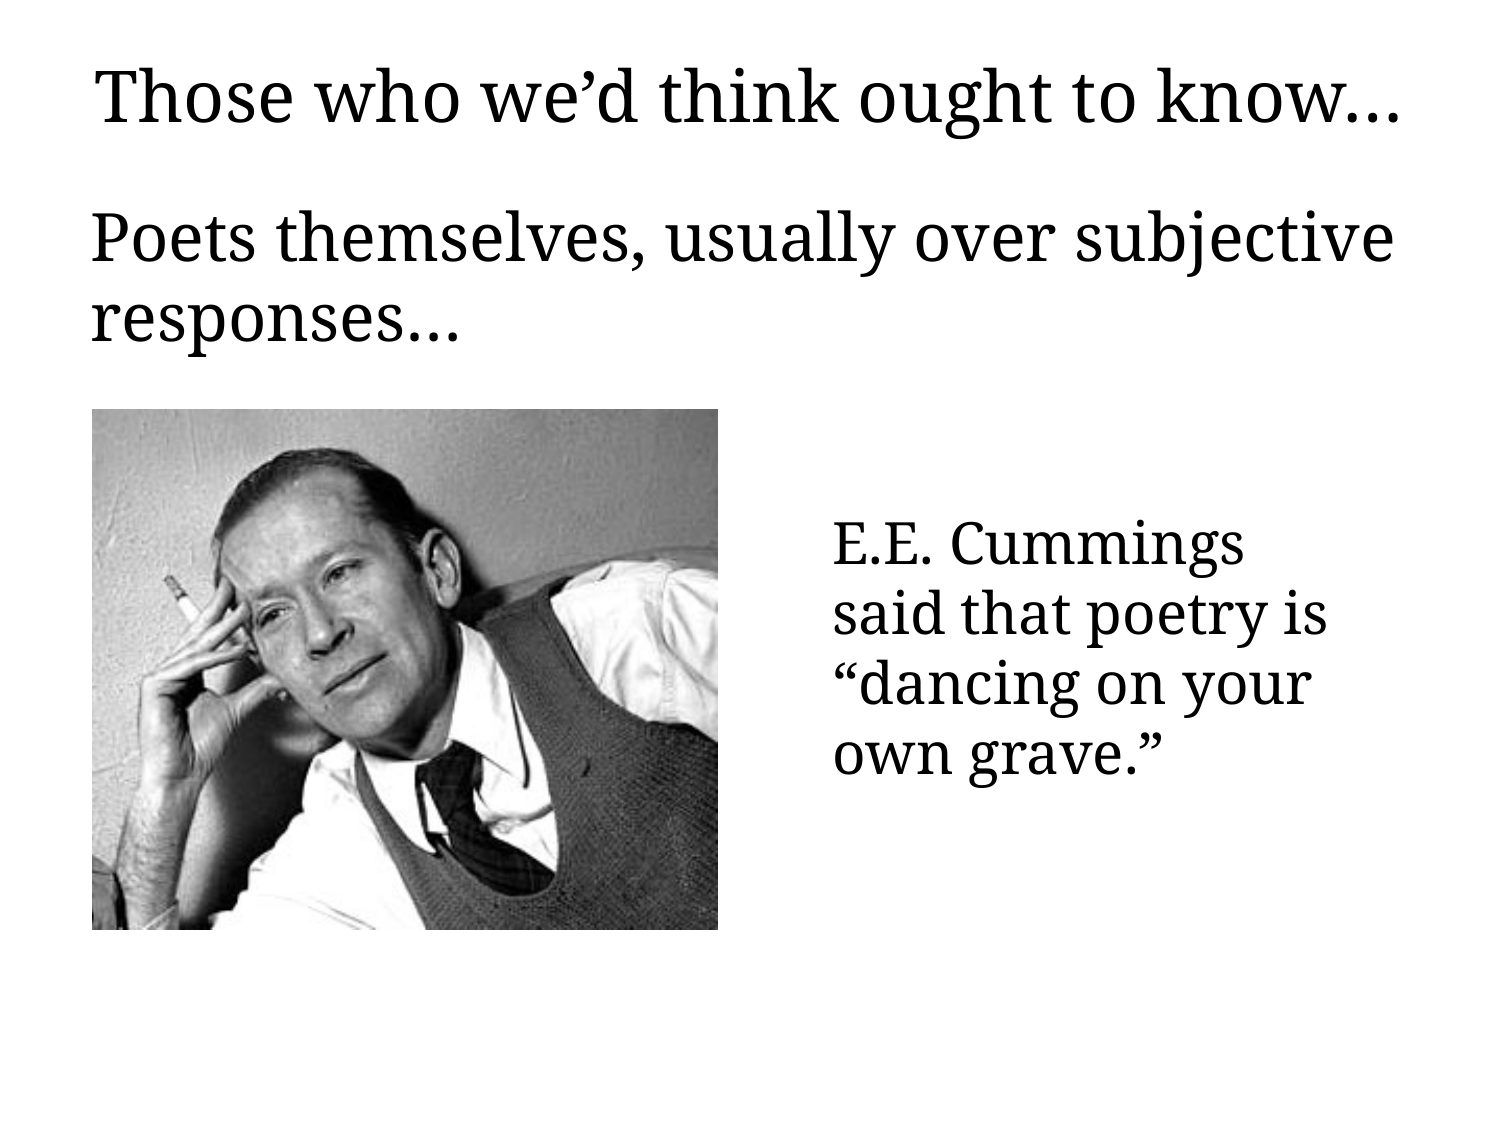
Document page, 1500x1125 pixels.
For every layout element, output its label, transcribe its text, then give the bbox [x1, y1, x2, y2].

list Poets themselves, usually over subjective responses… [75, 187, 1425, 930]
text_box E.E. Cummings said that poetry is “dancing on your own grave.” [817, 498, 1377, 794]
picture [92, 408, 718, 931]
title Those who we’d think ought to know… [75, 0, 1425, 187]
